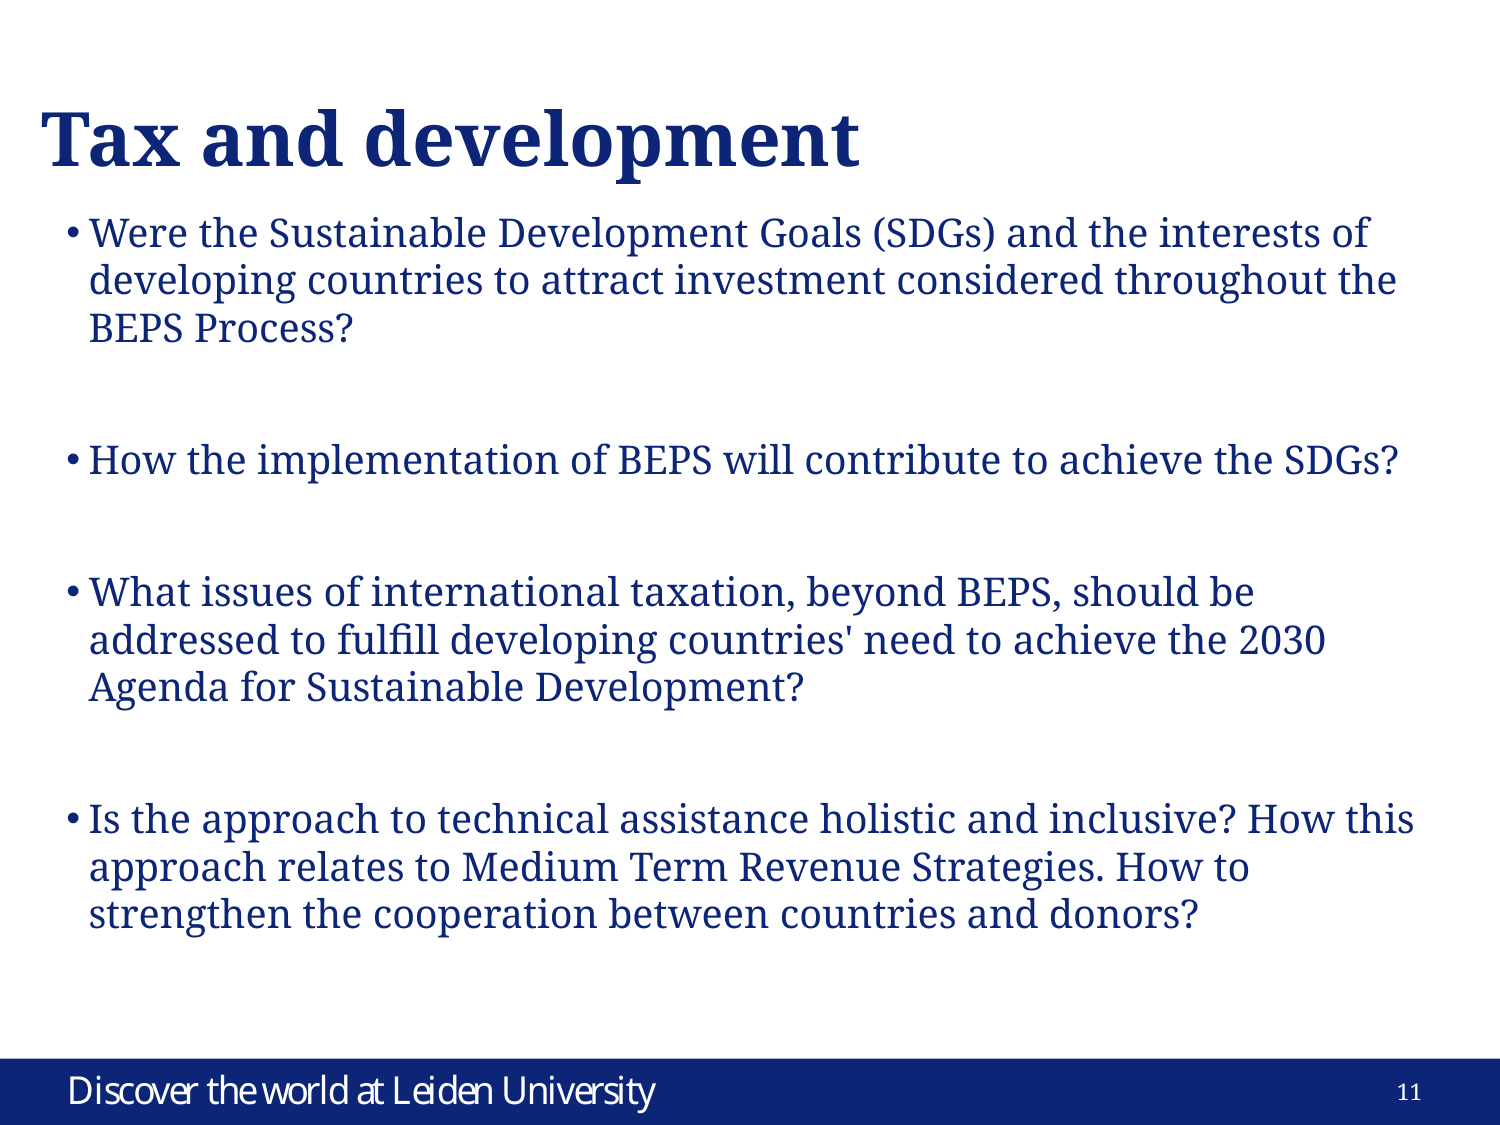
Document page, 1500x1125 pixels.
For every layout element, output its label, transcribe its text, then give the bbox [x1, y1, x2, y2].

list Were the Sustainable Development Goals (SDGs) and the interests of developing countries to attract investment considered throughout the BEPS Process? How the implementation of BEPS will contribute to achieve the SDGs? What issues of international taxation, beyond BEPS, should be addressed to fulfill developing countries' need to achieve the 2030 Agenda for Sustainable Development? Is the approach to technical assistance holistic and inclusive? How this approach relates to Medium Term Revenue Strategies. How to strengthen the cooperation between countries and donors? [66, 208, 1434, 1024]
title Tax and development [41, 64, 1409, 209]
